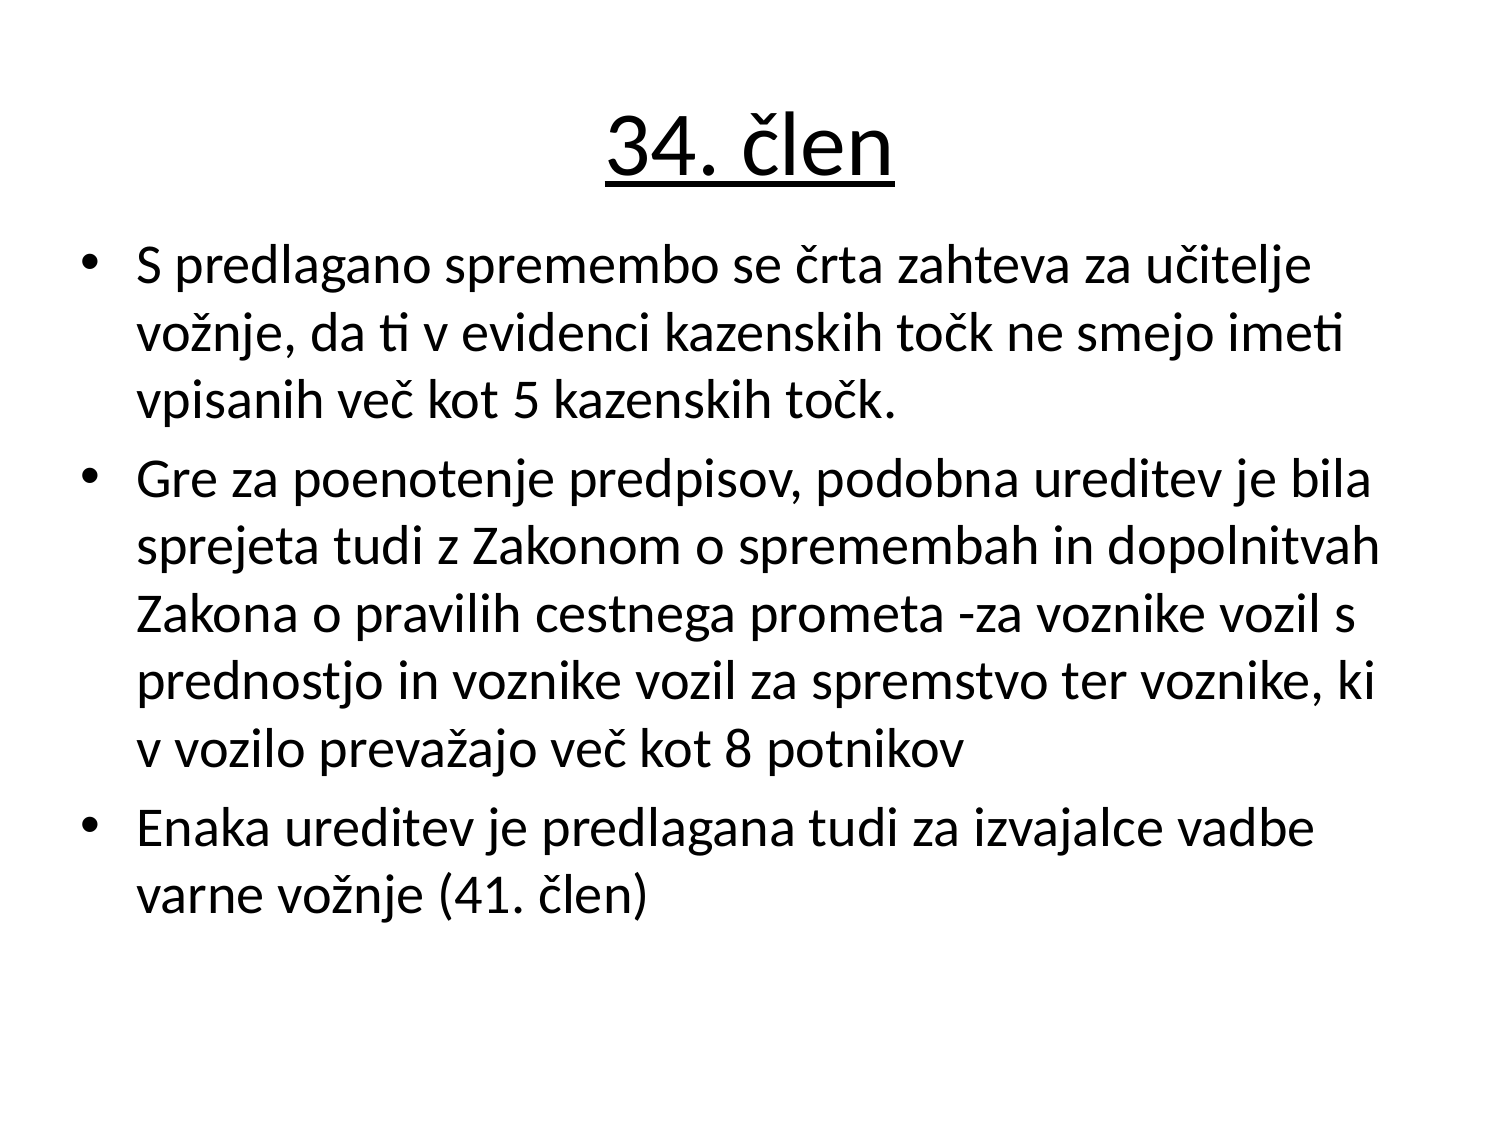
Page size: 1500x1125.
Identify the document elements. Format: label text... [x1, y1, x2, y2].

title 34. člen [75, 45, 1425, 233]
list S predlagano spremembo se črta zahteva za učitelje vožnje, da ti v evidenci kazenskih točk ne smejo imeti vpisanih več kot 5 kazenskih točk. Gre za poenotenje predpisov, podobna ureditev je bila sprejeta tudi z Zakonom o spremembah in dopolnitvah Zakona o pravilih cestnega prometa -za voznike vozil s prednostjo in voznike vozil za spremstvo ter voznike, ki v vozilo prevažajo več kot 8 potnikov Enaka ureditev je predlagana tudi za izvajalce vadbe varne vožnje (41. člen) [64, 219, 1415, 963]
